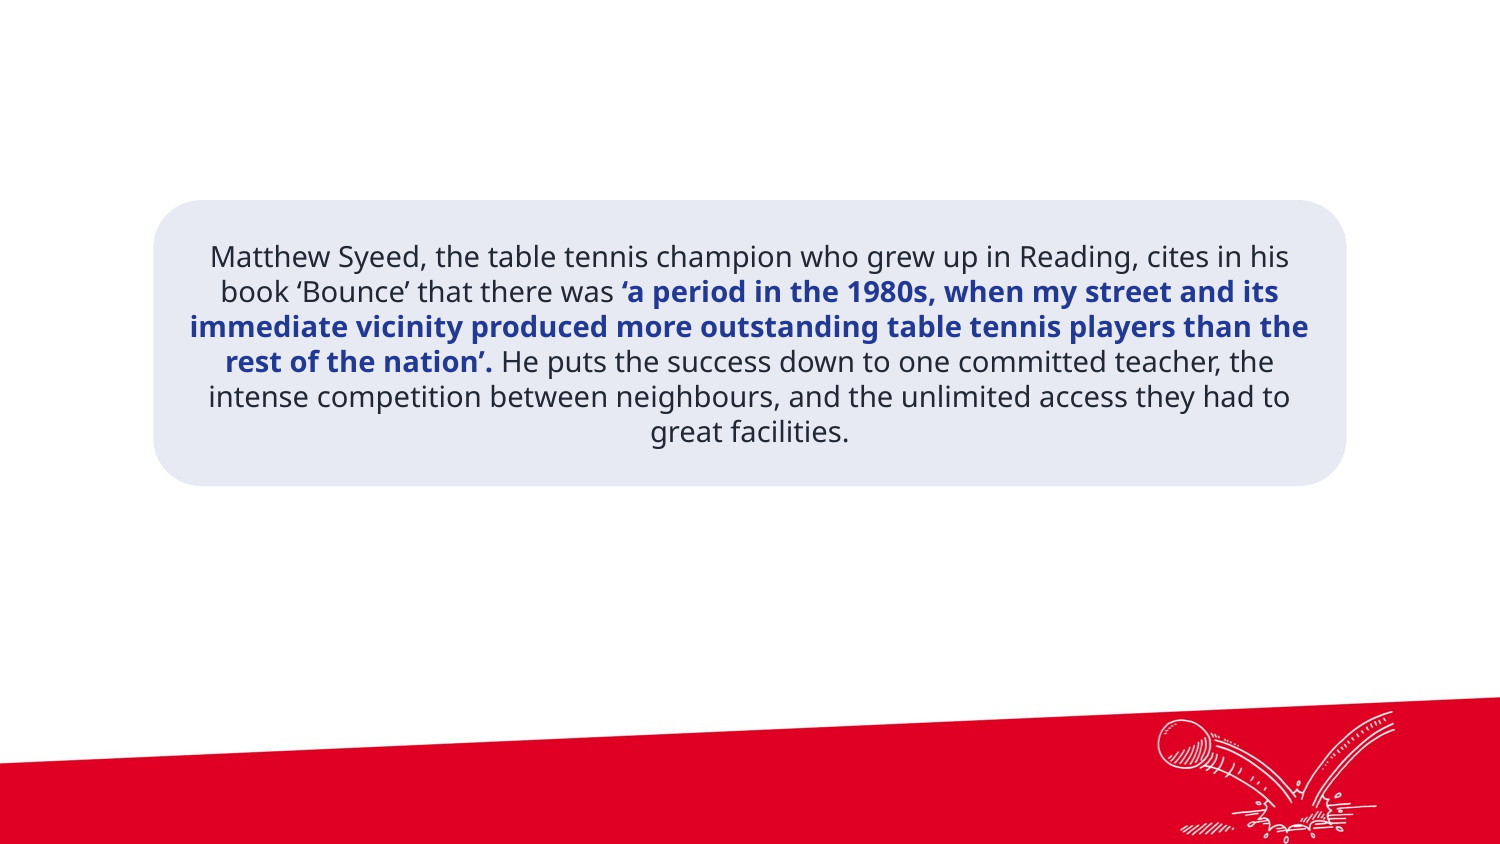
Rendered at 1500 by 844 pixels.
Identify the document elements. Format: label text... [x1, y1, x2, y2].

text_box Matthew Syeed, the table tennis champion who grew up in Reading, cites in his book ‘Bounce’ that there was ‘a period in the 1980s, when my street and its immediate vicinity produced more outstanding table tennis players than the rest of the nation’. He puts the success down to one committed teacher, the intense competition between neighbours, and the unlimited access they had to great facilities. [152, 199, 1348, 488]
picture [0, 0, 1500, 844]
